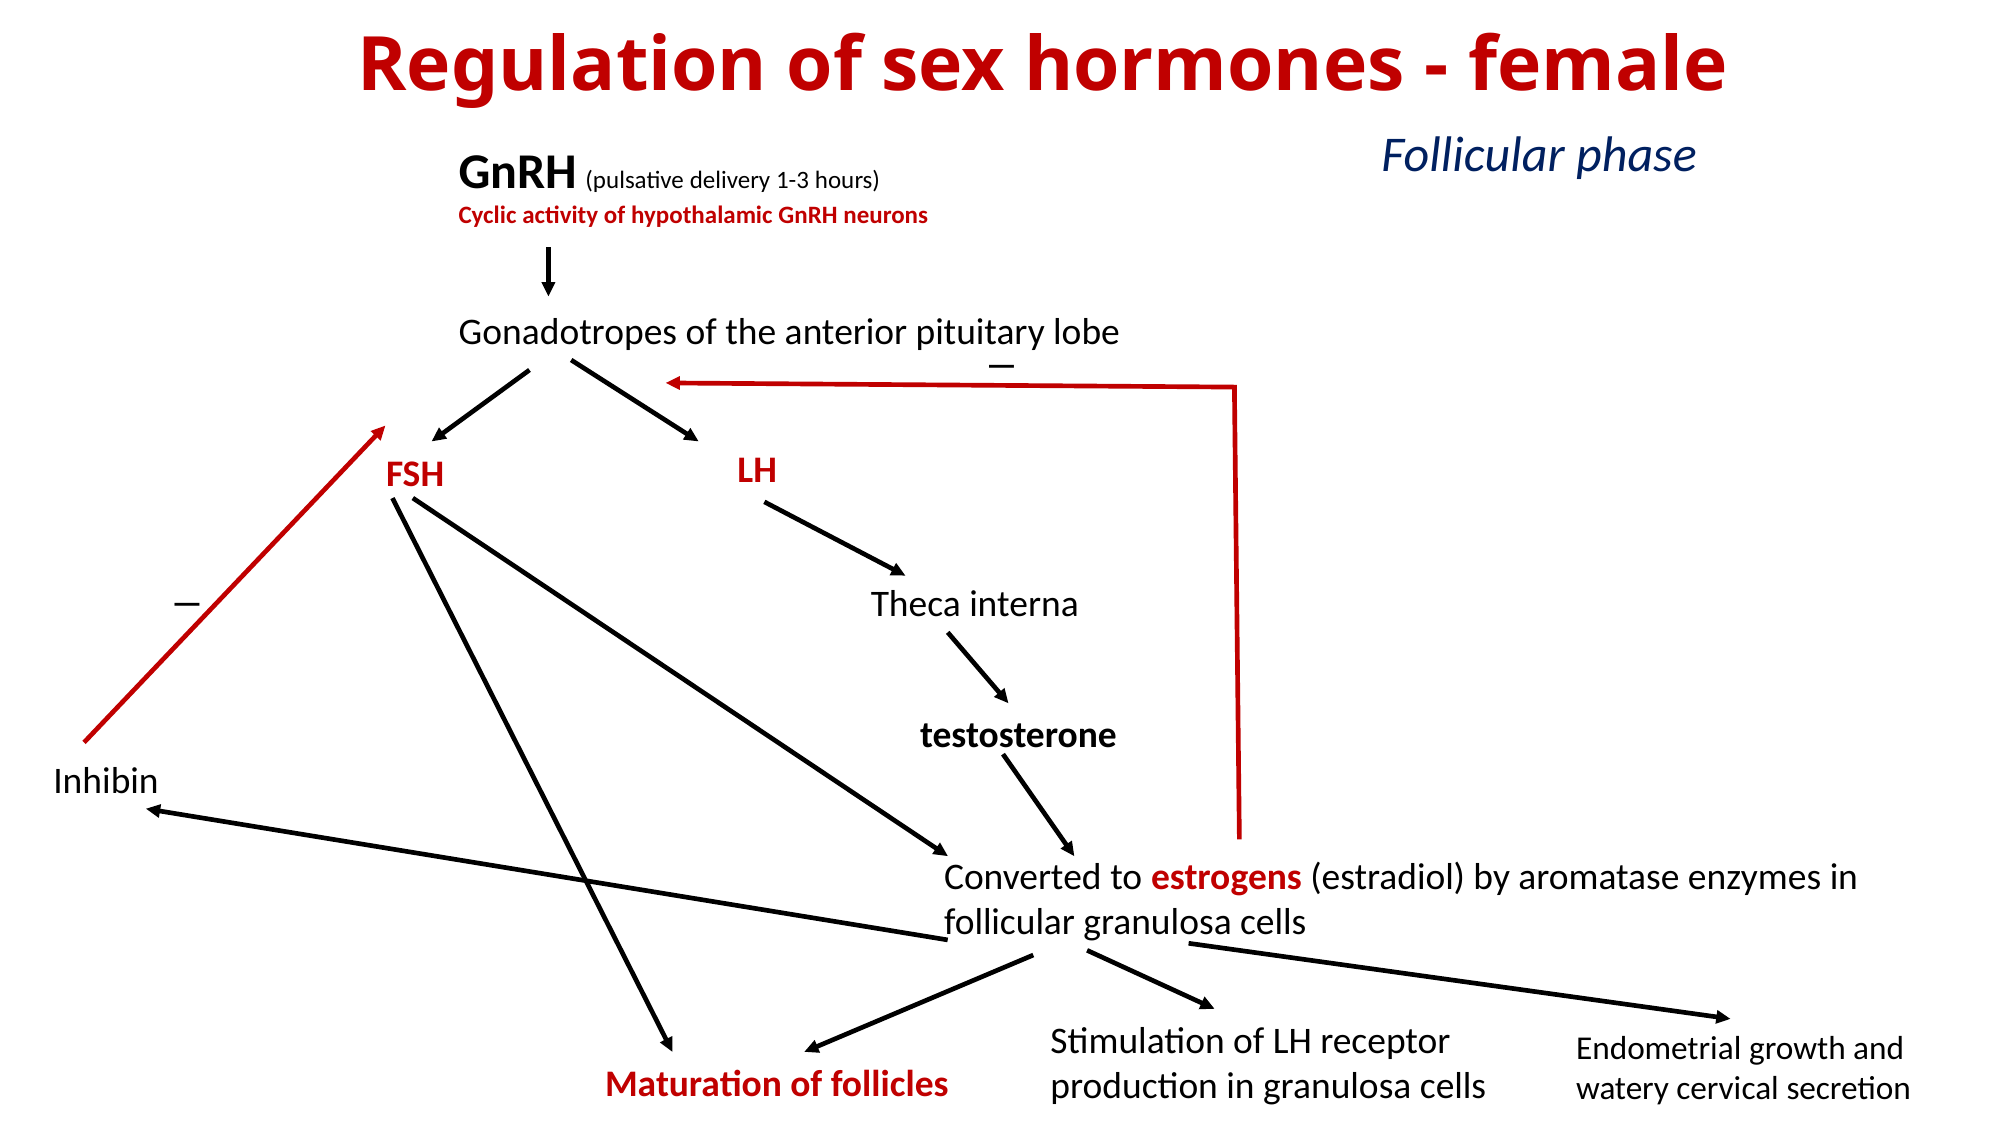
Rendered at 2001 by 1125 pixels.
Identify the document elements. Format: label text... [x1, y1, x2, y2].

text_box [1188, 943, 1731, 1019]
text_box Inhibin [38, 748, 254, 809]
text_box _ [974, 303, 1087, 379]
text_box Endometrial growth and watery cervical secretion [1561, 1018, 2000, 1114]
text_box GnRH (pulsative delivery 1-3 hours) Cyclic activity of hypothalamic GnRH neurons [443, 131, 1025, 237]
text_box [665, 382, 1237, 388]
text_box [804, 955, 1034, 1052]
text_box Converted to estrogens (estradiol) by aromatase enzymes in follicular granulosa cells [929, 844, 1885, 950]
text_box Gonadotropes of the anterior pituitary lobe [443, 299, 1166, 360]
text_box testosterone [948, 702, 1215, 763]
title Regulation of sex hormones - female [342, 0, 2000, 132]
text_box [673, 809, 948, 940]
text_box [1234, 387, 1240, 840]
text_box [571, 359, 699, 442]
text_box Maturation of follicles [590, 1051, 1019, 1112]
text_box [1002, 754, 1075, 857]
text_box FSH [386, 441, 572, 501]
text_box Stimulation of LH receptor production in granulosa cells [1035, 1008, 1545, 1114]
text_box LH [722, 437, 990, 498]
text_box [673, 498, 948, 809]
text_box Follicular phase [1366, 114, 1803, 190]
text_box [146, 809, 392, 940]
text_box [431, 369, 530, 442]
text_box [1087, 950, 1188, 1009]
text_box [948, 632, 1009, 704]
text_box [84, 425, 386, 743]
text_box Theca interna [948, 571, 1161, 632]
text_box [392, 498, 673, 1052]
